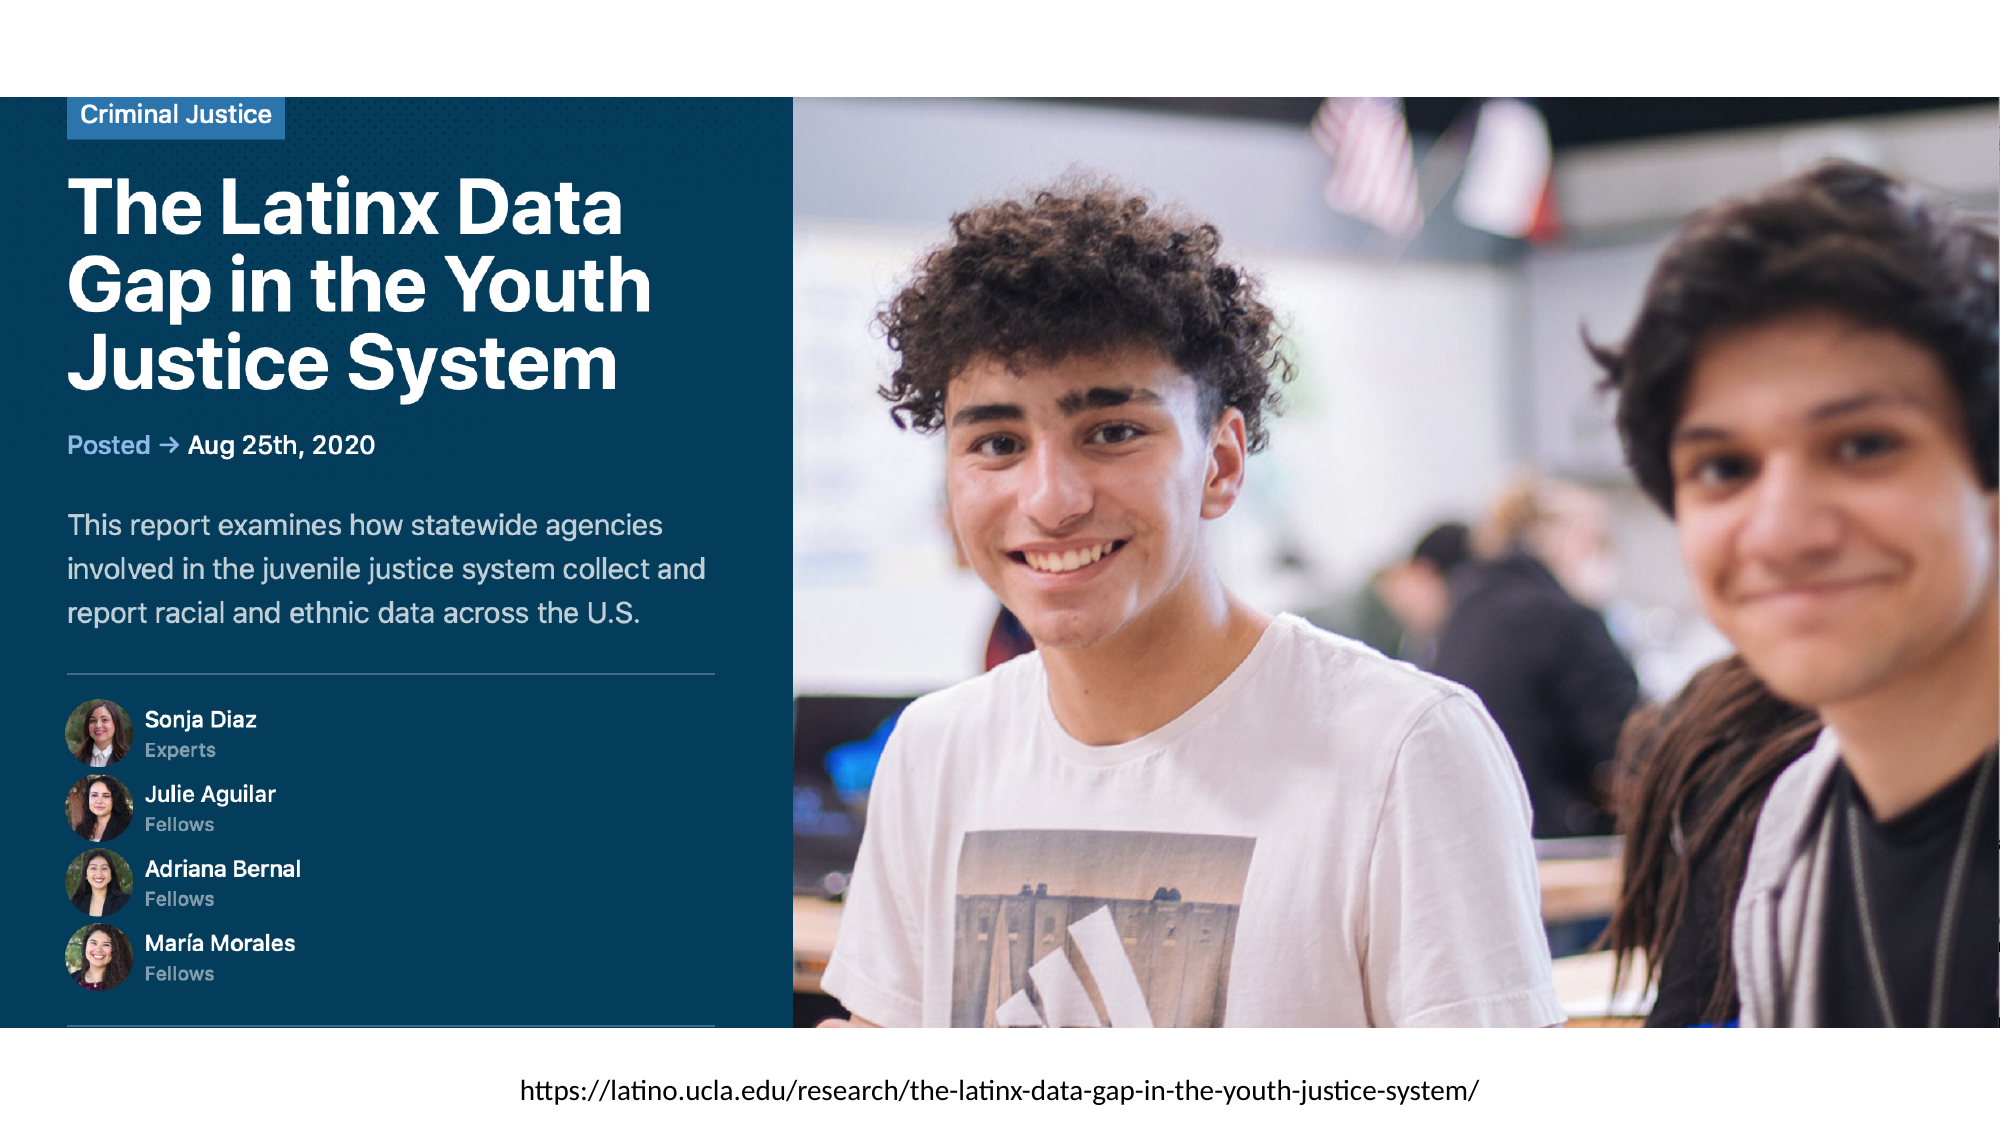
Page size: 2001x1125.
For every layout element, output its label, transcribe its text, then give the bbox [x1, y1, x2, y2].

picture [0, 97, 2000, 1028]
text_box https://latino.ucla.edu/research/the-latinx-data-gap-in-the-youth-justice-system/ [0, 1064, 2000, 1115]
